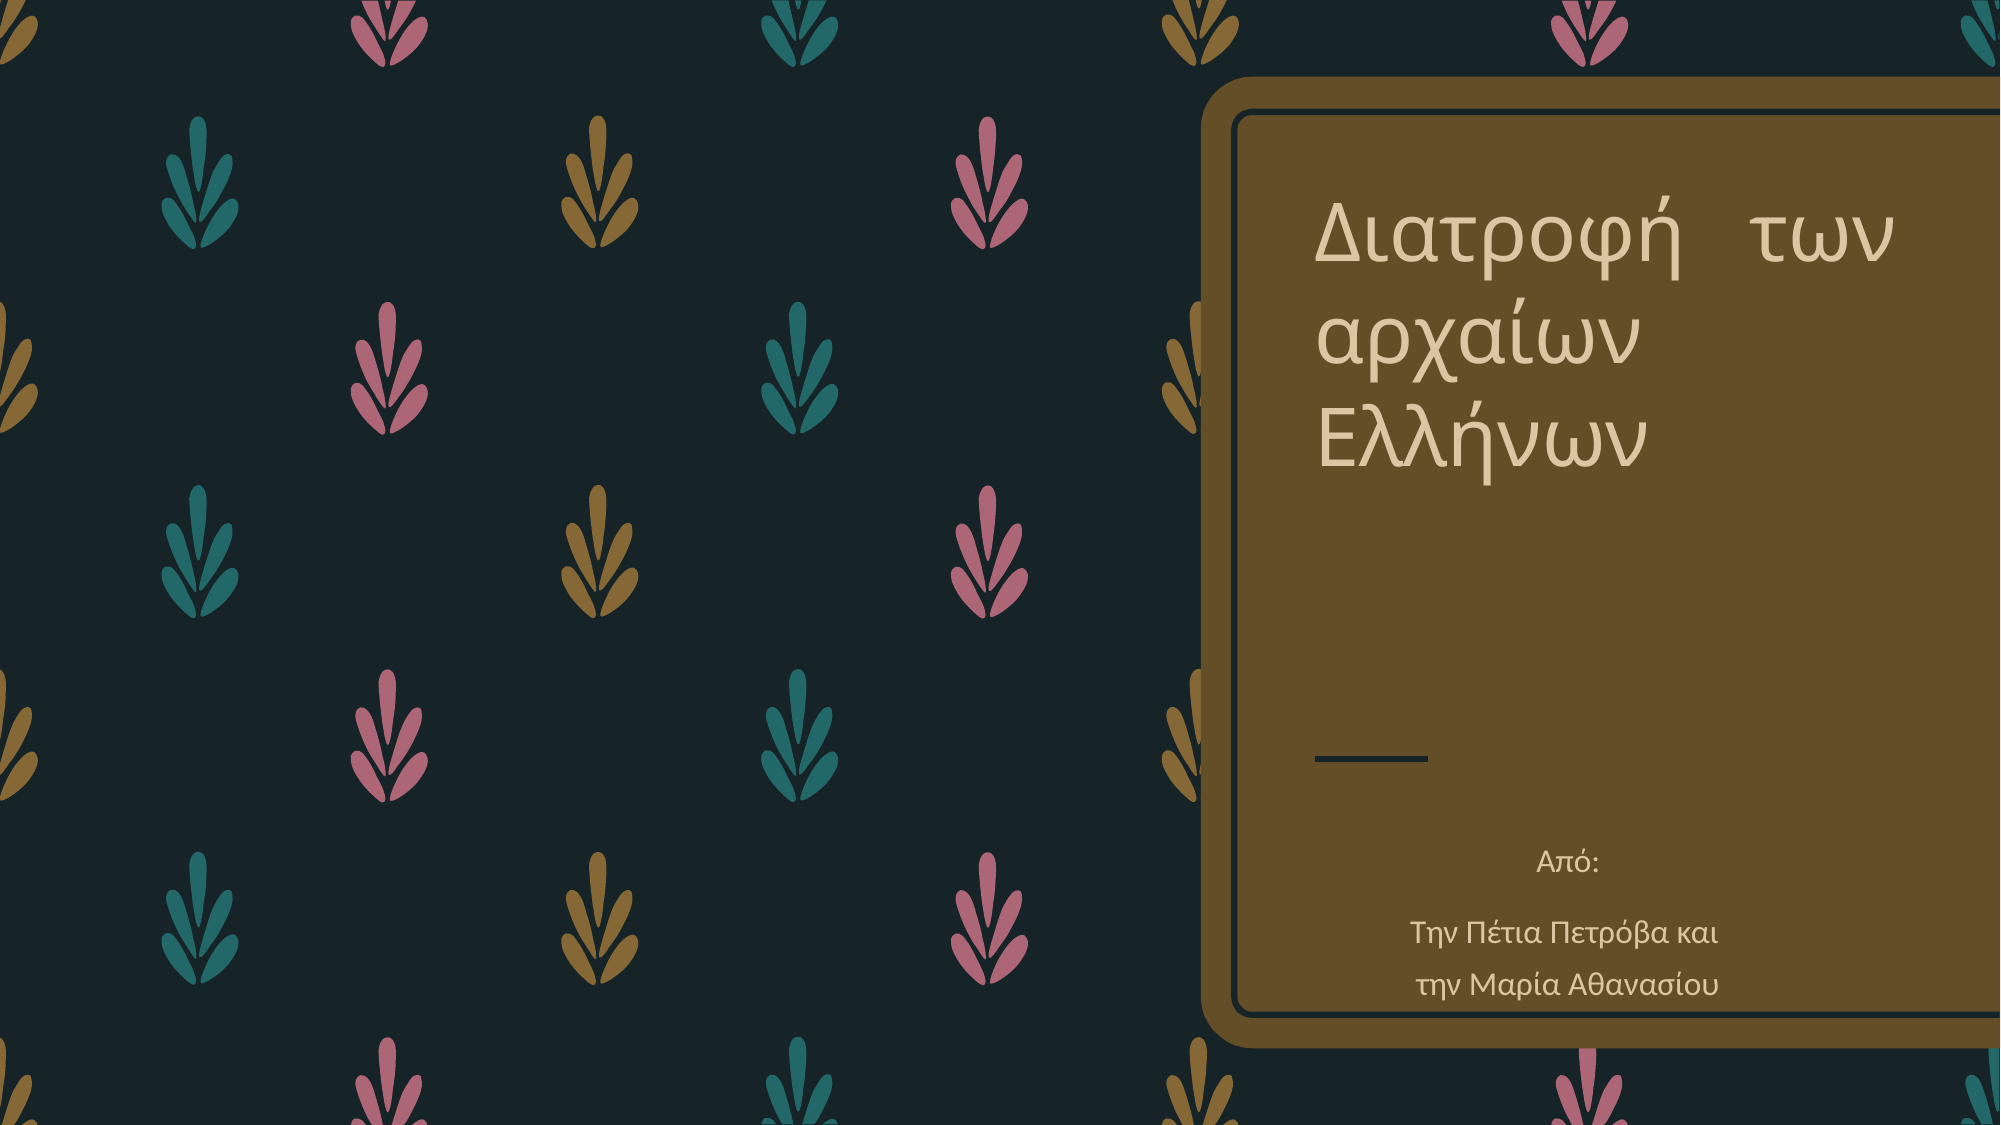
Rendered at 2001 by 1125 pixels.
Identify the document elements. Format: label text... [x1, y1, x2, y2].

subtitle Από: Την Πέτια Πετρόβα και την Μαρία Αθανασίου [1382, 819, 1754, 895]
title Διατροφή των αρχαίων Ελλήνων [1299, 167, 1922, 718]
